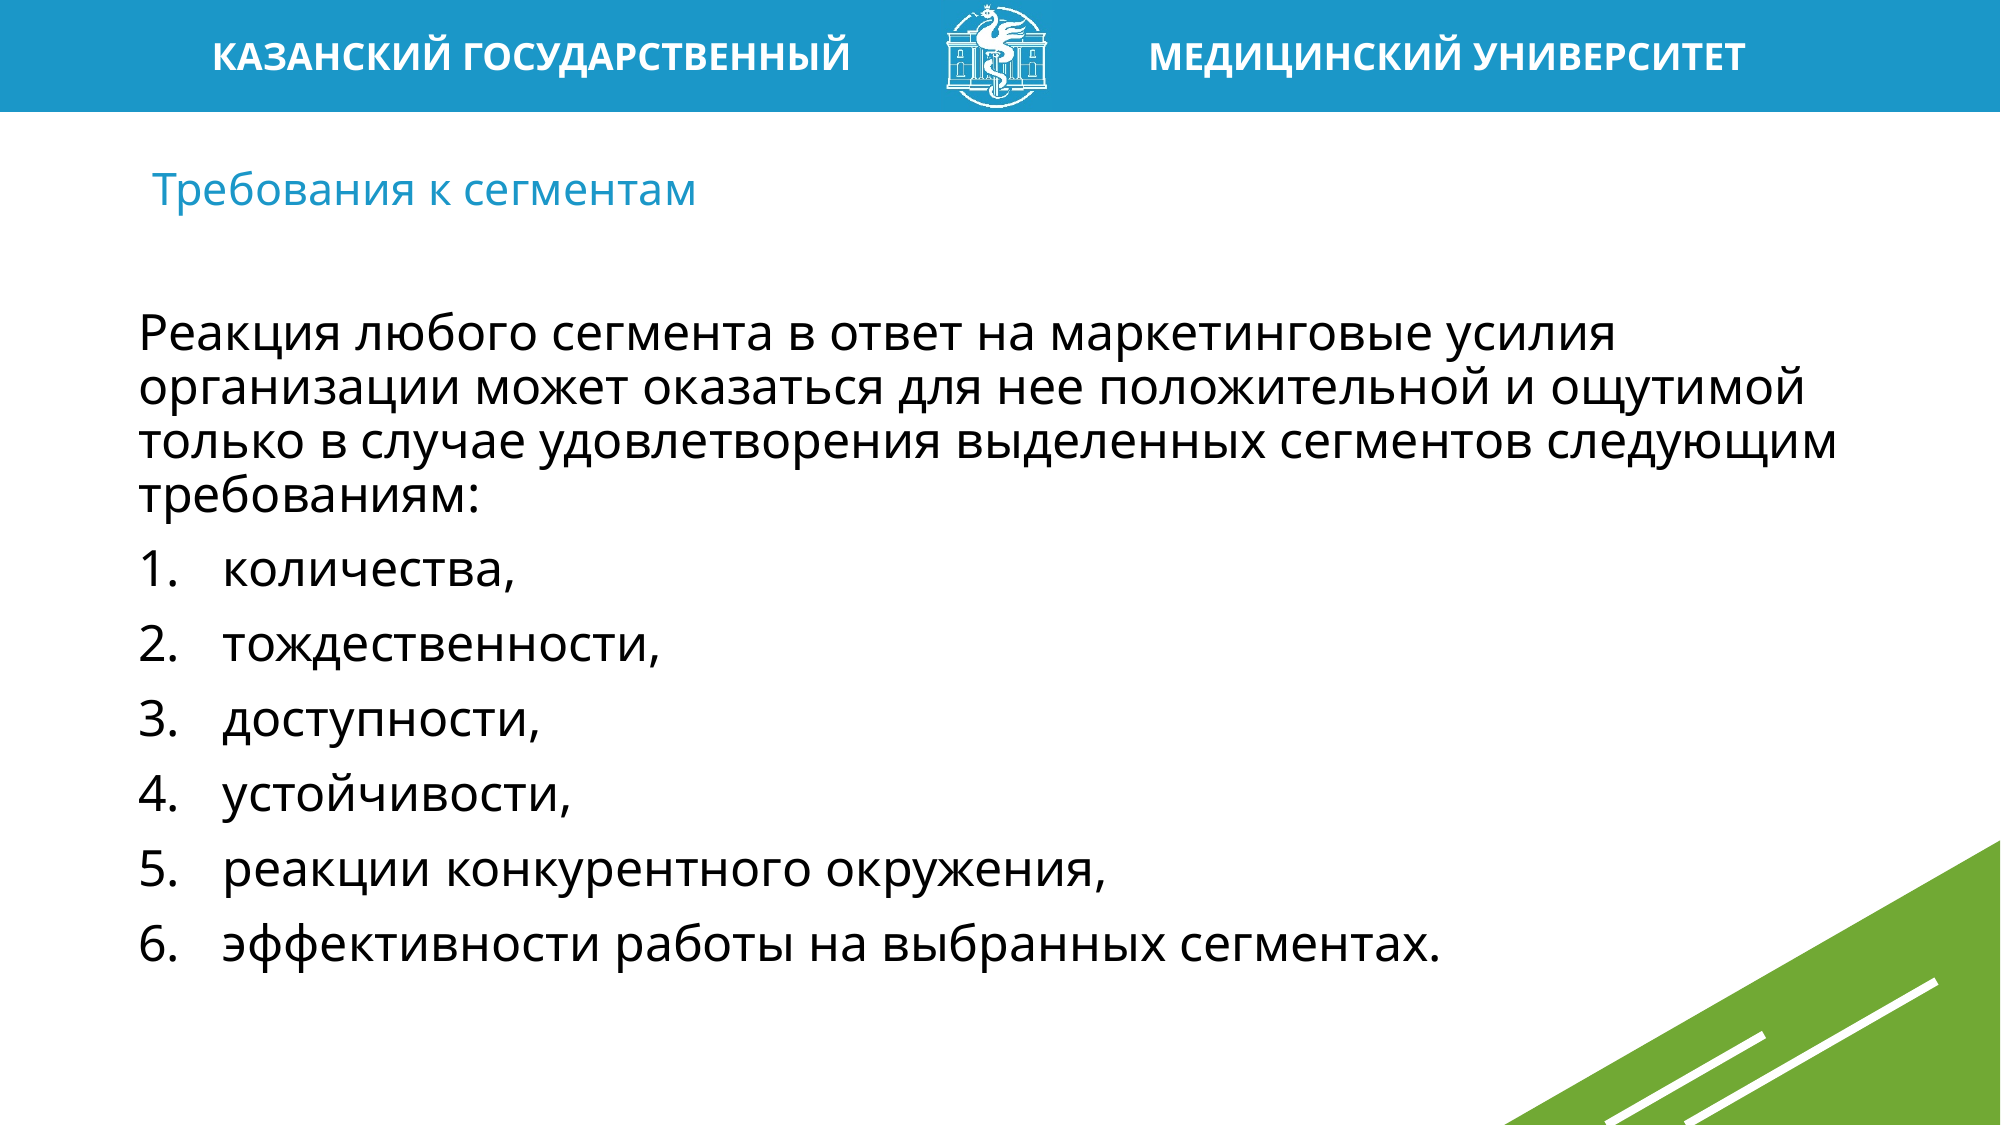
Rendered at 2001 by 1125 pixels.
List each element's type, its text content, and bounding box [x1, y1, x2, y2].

list Реакция любого сегмента в ответ на маркетинговые усилия организации может оказаться для нее положительной и ощутимой только в случае удовлетворения выделенных сегментов следующим требованиям: количества, тождественности, доступности, устойчивости, реакции конкурентного окружения, эффективности работы на выбранных сегментах. [123, 299, 1863, 1031]
picture [939, 0, 1052, 112]
title Требования к сегментам [137, 158, 1863, 278]
